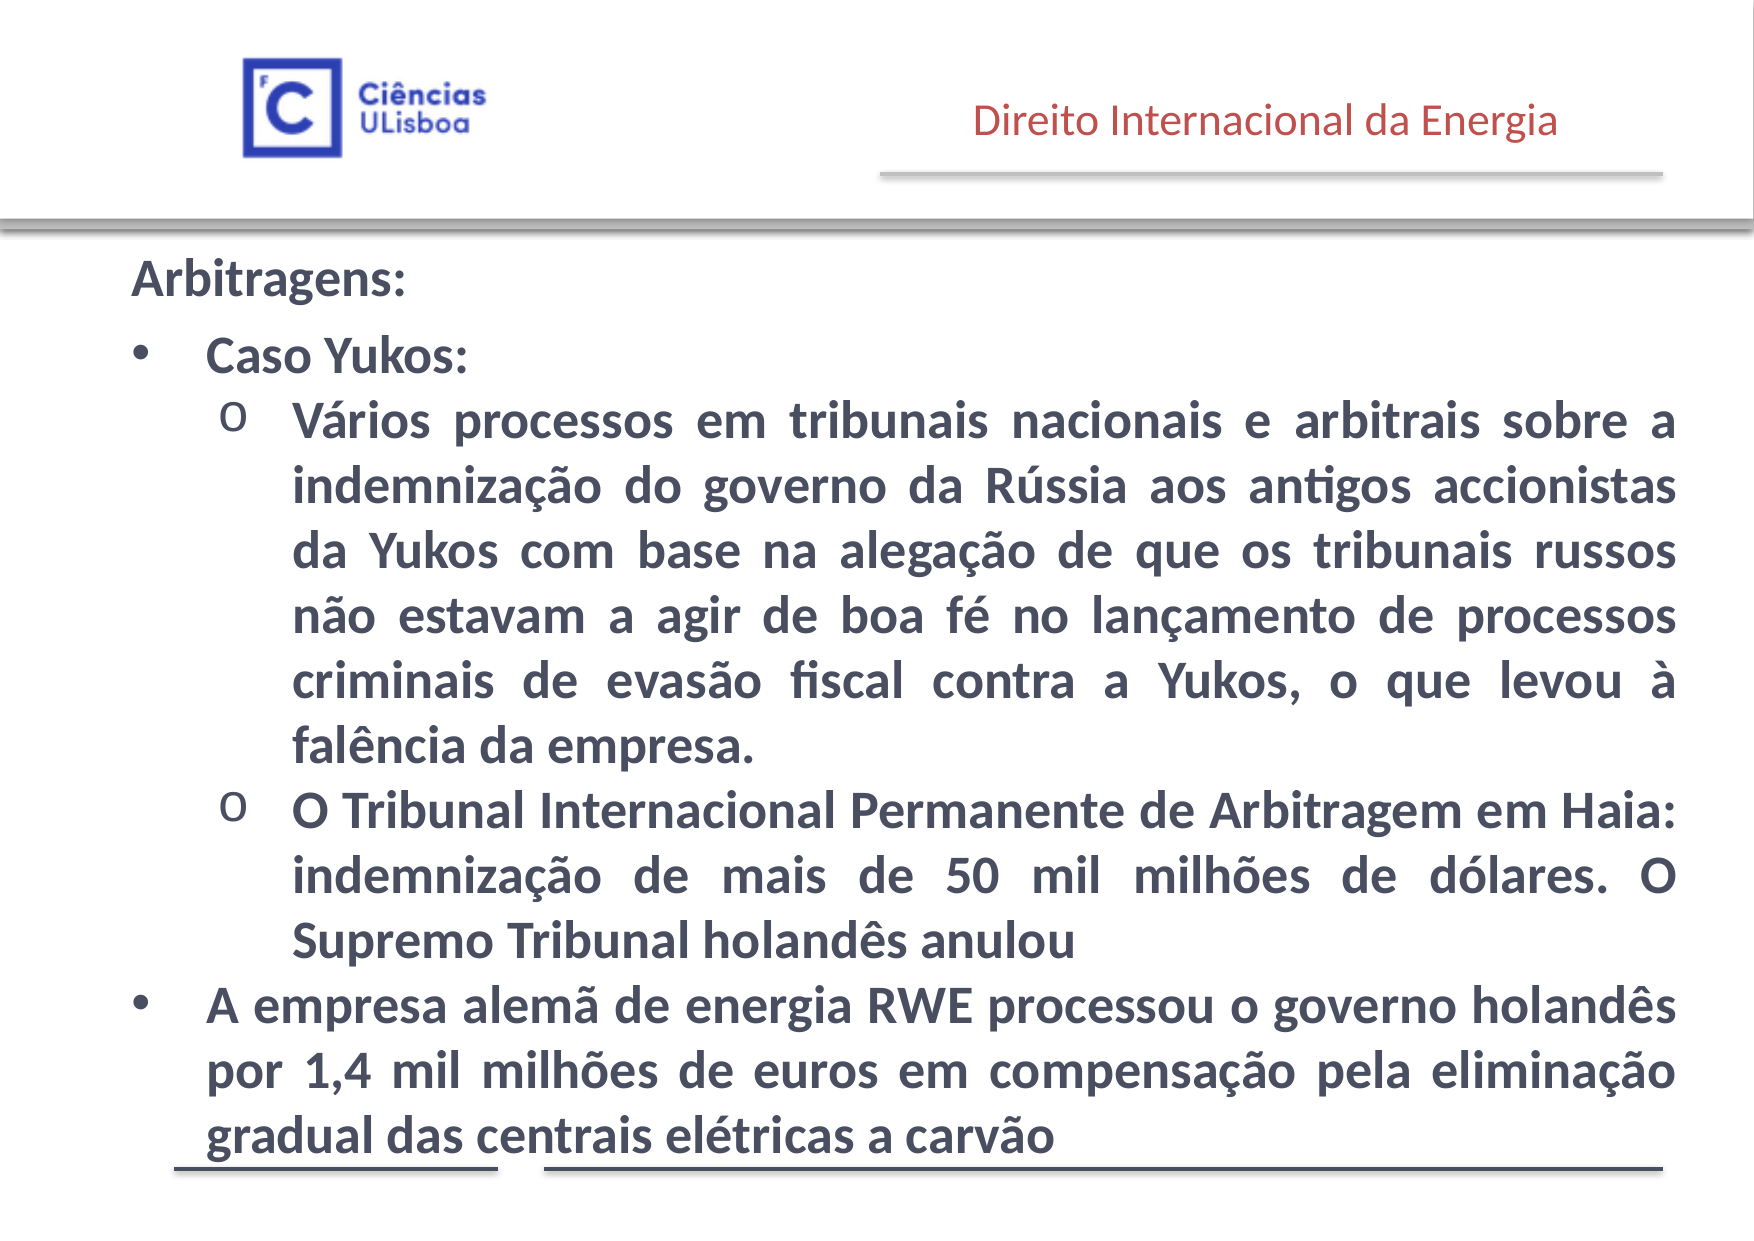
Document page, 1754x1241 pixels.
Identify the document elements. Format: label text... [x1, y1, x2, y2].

picture [214, 27, 516, 186]
text_box Arbitragens: Caso Yukos: Vários processos em tribunais nacionais e arbitrais sobre a indemnização do governo da Rússia aos antigos accionistas da Yukos com base na alegação de que os tribunais russos não estavam a agir de boa fé no lançamento de processos criminais de evasão fiscal contra a Yukos, o que levou à falência da empresa. O Tribunal Internacional Permanente de Arbitragem em Haia: indemnização de mais de 50 mil milhões de dólares. O Supremo Tribunal holandês anulou A empresa alemã de energia RWE processou o governo holandês por 1,4 mil milhões de euros em compensação pela eliminação gradual das centrais elétricas a carvão [57, 241, 1695, 1172]
text_box [0, 0, 1754, 219]
text_box Direito Internacional da Energia [873, 81, 1660, 152]
